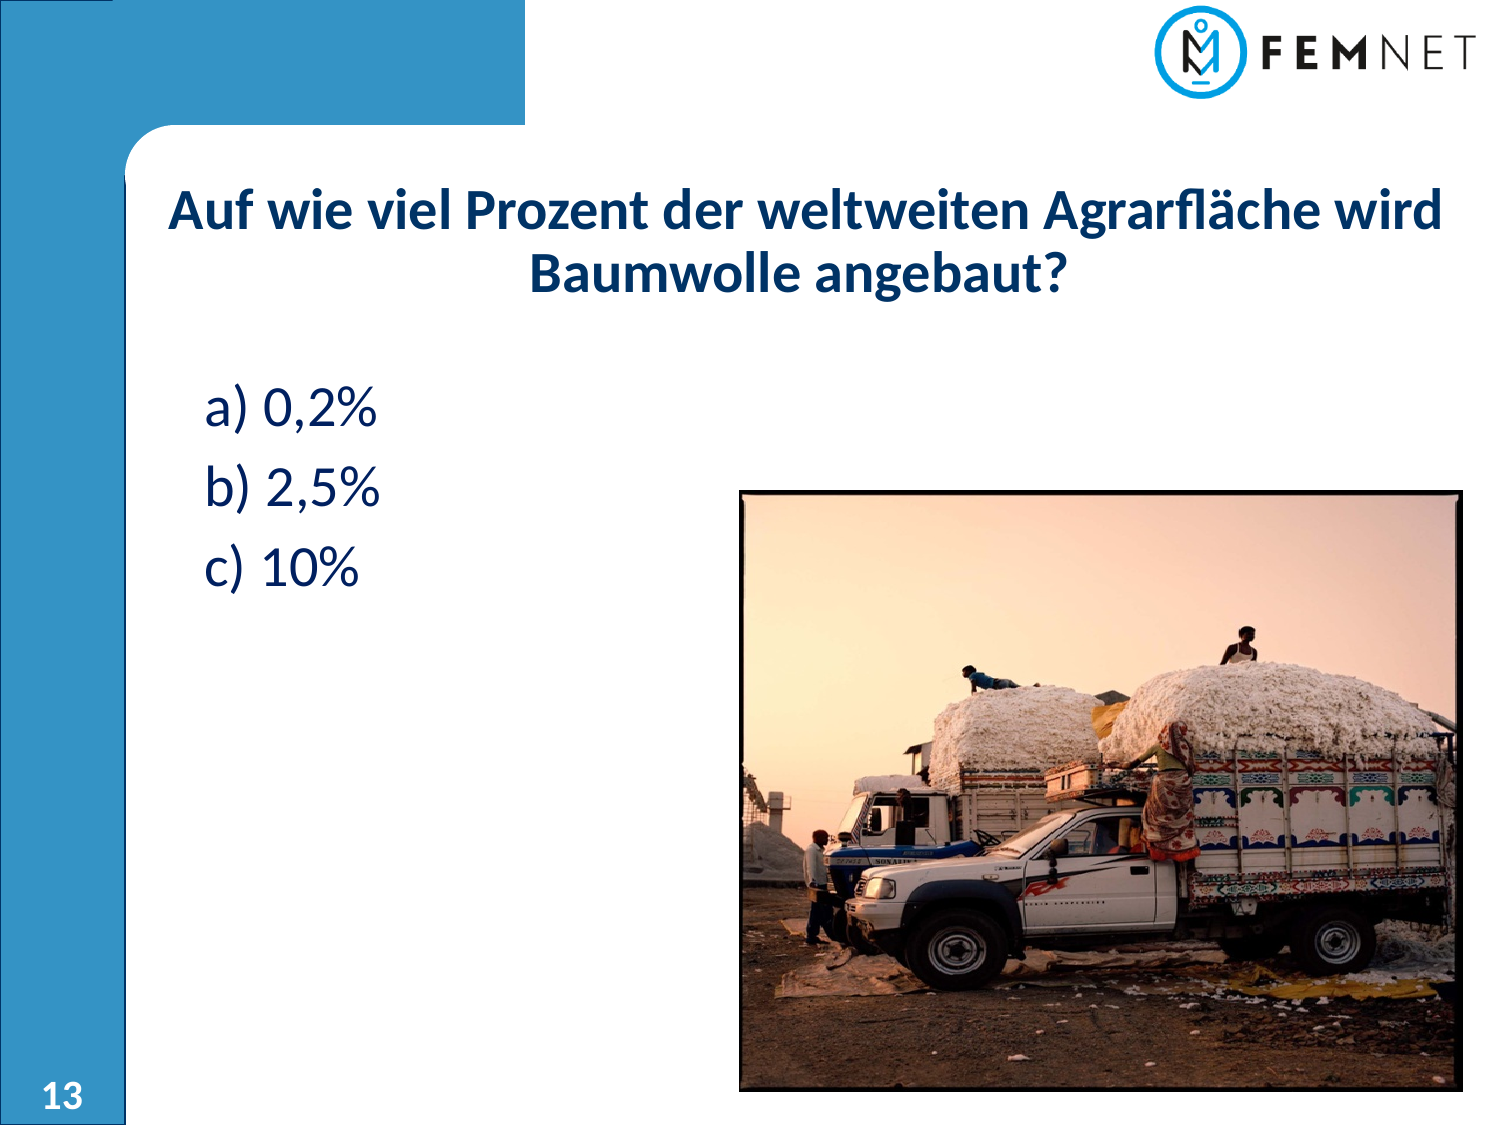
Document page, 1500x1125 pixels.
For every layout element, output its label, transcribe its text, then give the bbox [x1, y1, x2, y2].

text_box a) 0,2% b) 2,5% c) 10% [189, 360, 1500, 974]
picture [739, 490, 1463, 1092]
text_box Auf wie viel Prozent der weltweiten Agrarfläche wird Baumwolle angebaut? [150, 207, 1463, 313]
text_box 13 [0, 1060, 124, 1125]
picture [1149, 0, 1481, 105]
